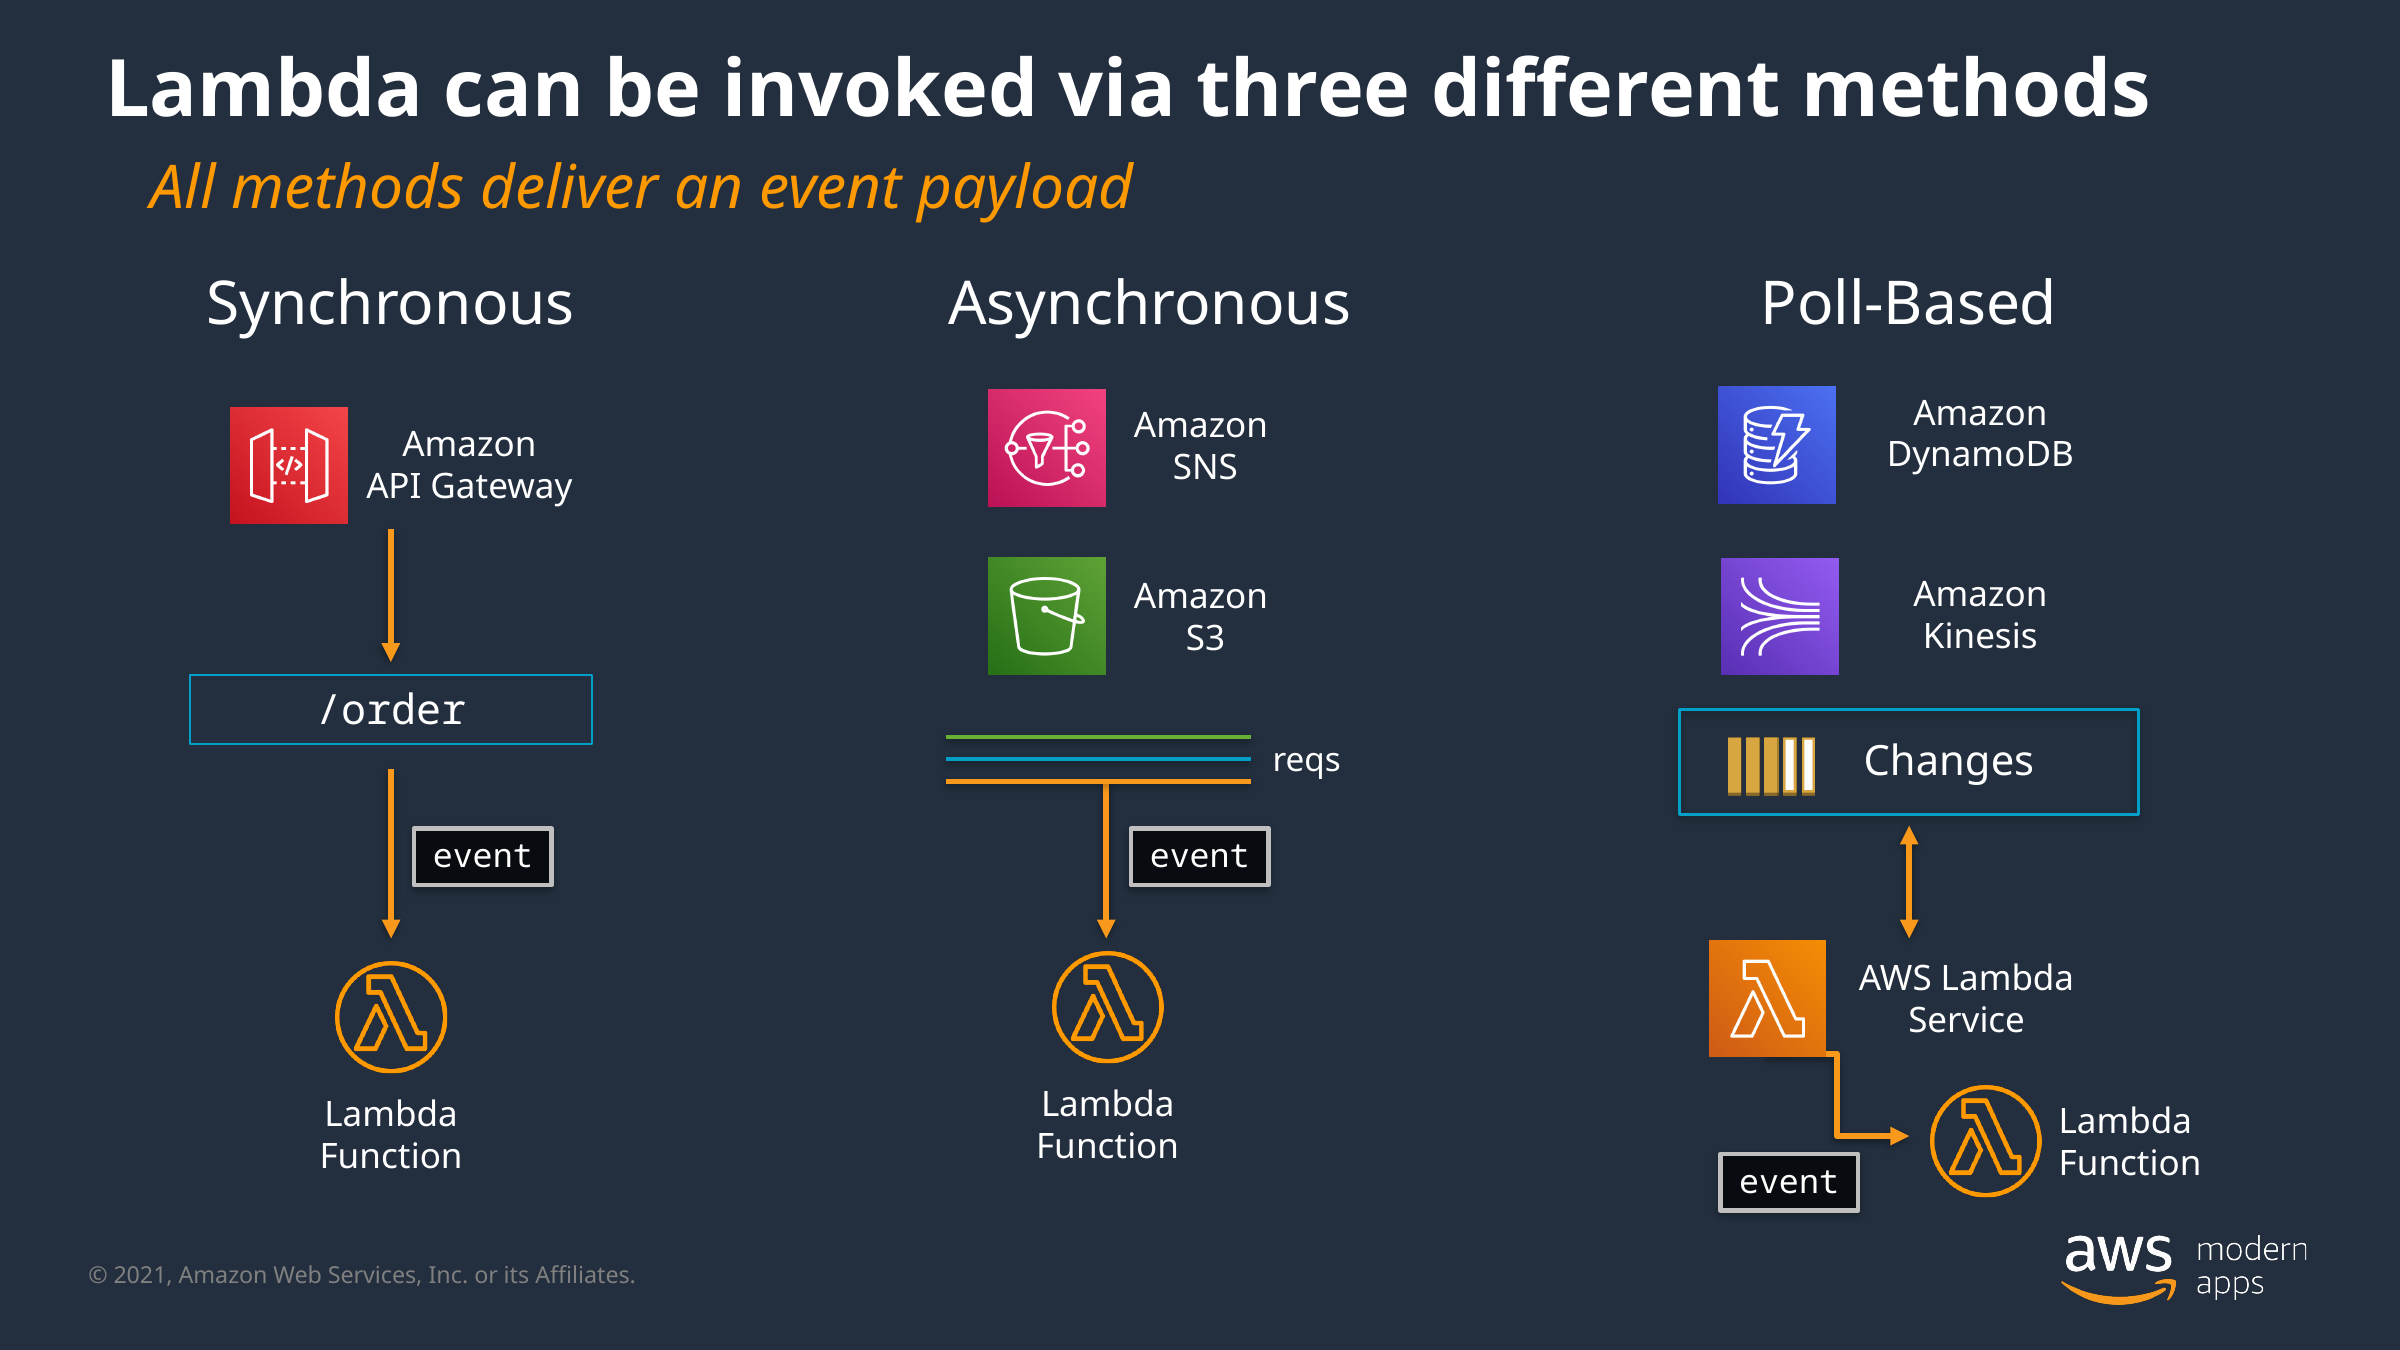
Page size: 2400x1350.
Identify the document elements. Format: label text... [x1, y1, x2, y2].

title Lambda can be invoked via three different methods [90, 30, 2307, 256]
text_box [897, 238, 1403, 1167]
text_box Lambda Function [2166, 1098, 2285, 1183]
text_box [1656, 238, 2162, 1211]
text_box All methods deliver an event payload [135, 140, 1150, 228]
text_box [138, 238, 643, 1177]
